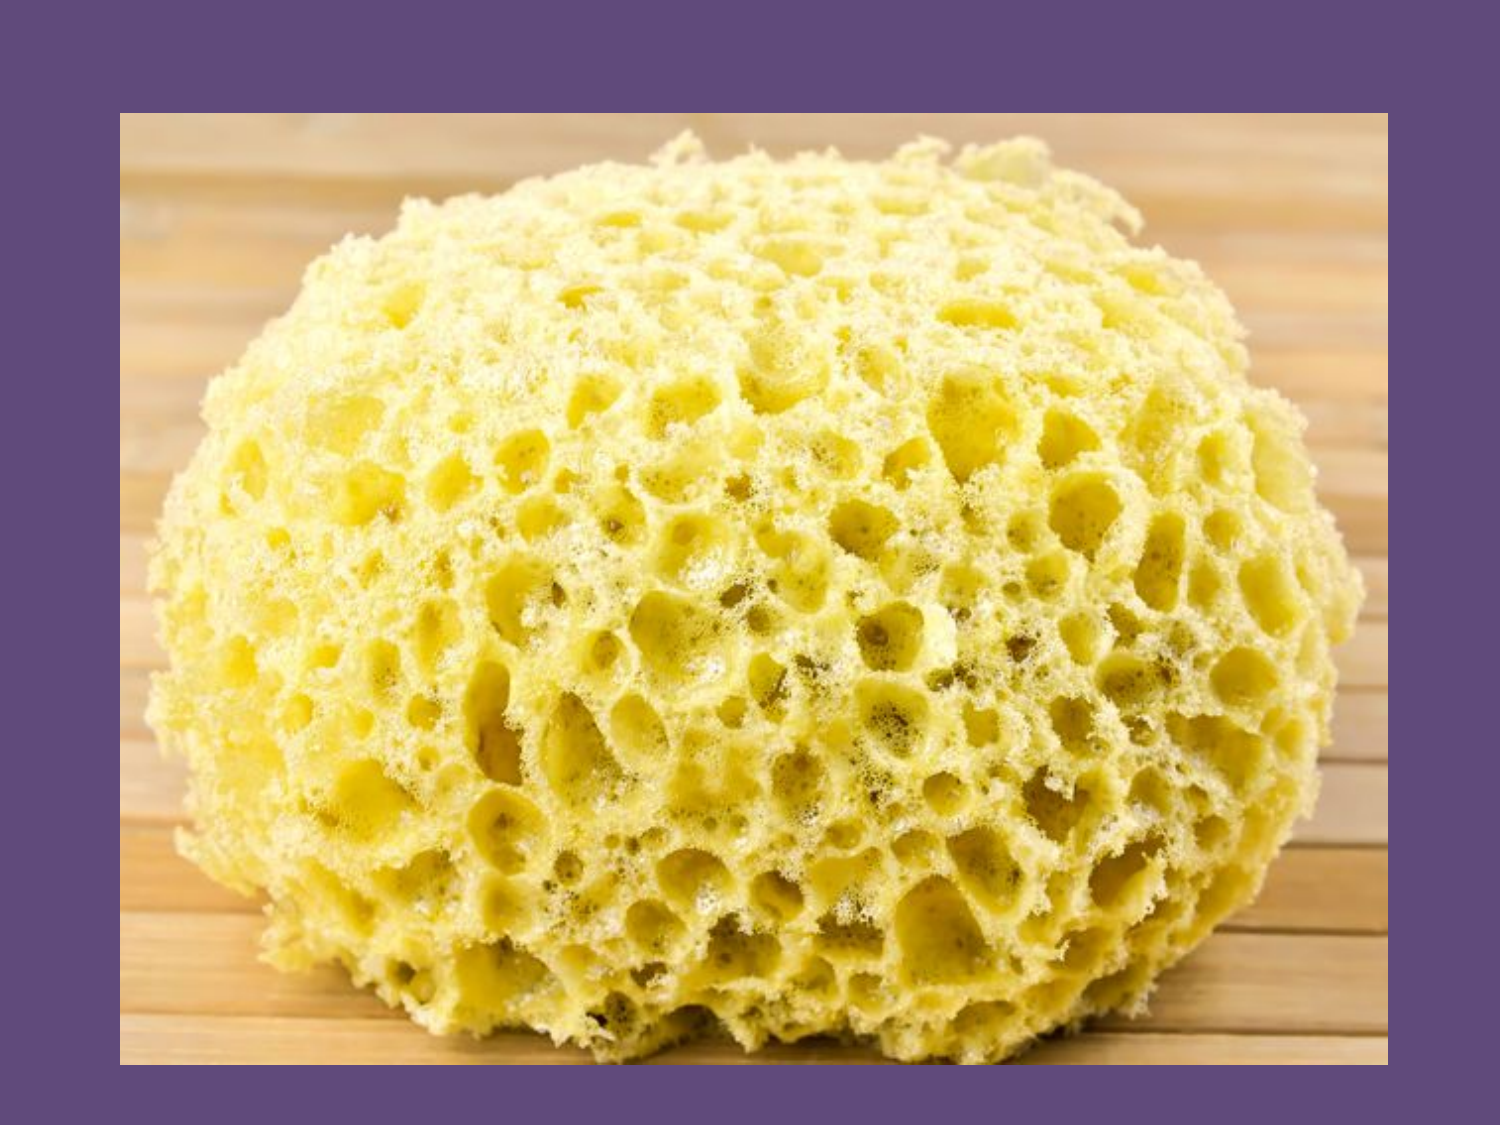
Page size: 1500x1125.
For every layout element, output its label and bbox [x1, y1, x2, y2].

picture [119, 113, 1389, 1065]
